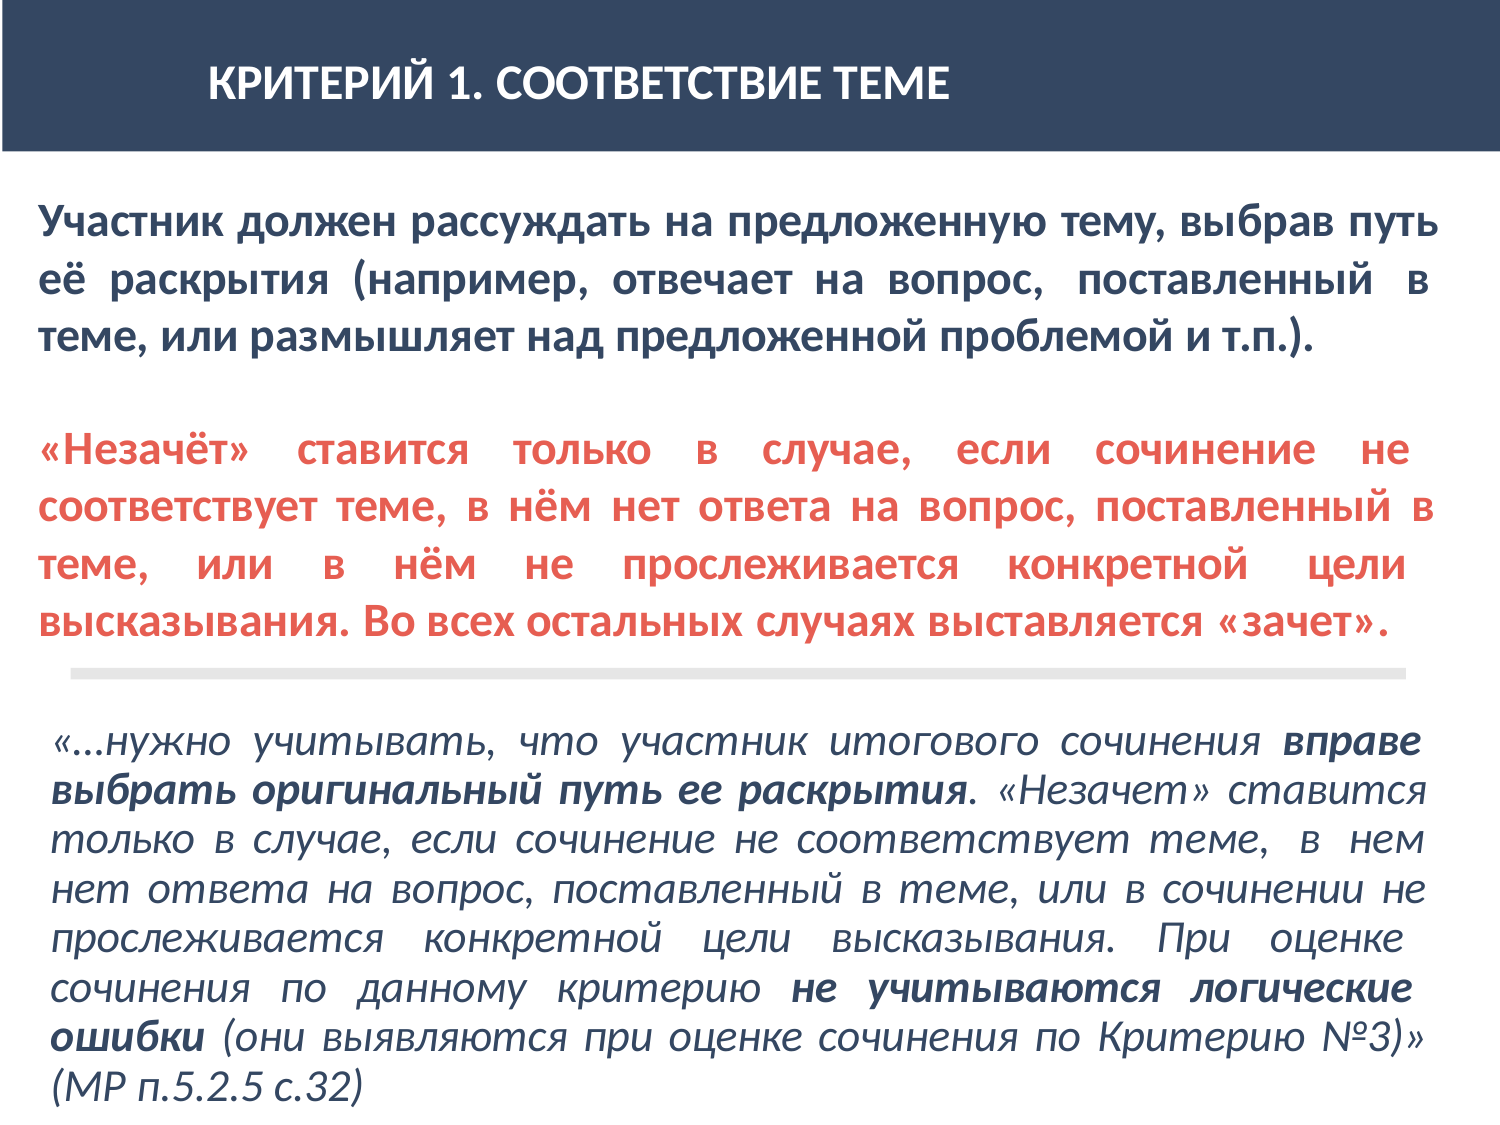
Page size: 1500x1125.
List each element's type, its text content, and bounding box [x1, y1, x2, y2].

title КРИТЕРИЙ 1. СООТВЕТСТВИЕ ТЕМЕ [205, 47, 955, 186]
text_box Участник должен рассуждать на предложенную тему, выбрав путь её раскрытия (например, отвечает на вопрос, поставленный в теме, или размышляет над предложенной проблемой и т.п.). «Незачёт» ставится только в случае, если сочинение не соответствует теме, в нём нет ответа на вопрос, поставленный в теме, или в нём не прослеживается конкретной цели высказывания. Во всех остальных случаях выставляется «зачет». «…нужно учитывать, что участник итогового сочинения вправе выбрать оригинальный путь ее раскрытия. «Незачет» ставится только в случае, если сочинение не соответствует теме, в нем нет ответа на вопрос, поставленный в теме, или в сочинении не прослеживается конкретной цели высказывания. При оценке сочинения по данному критерию не учитываются логические ошибки (они выявляются при оценке сочинения по Критерию №3)» (МР п.5.2.5 с.32) [36, 186, 1455, 1112]
text_box [2, 0, 1500, 152]
